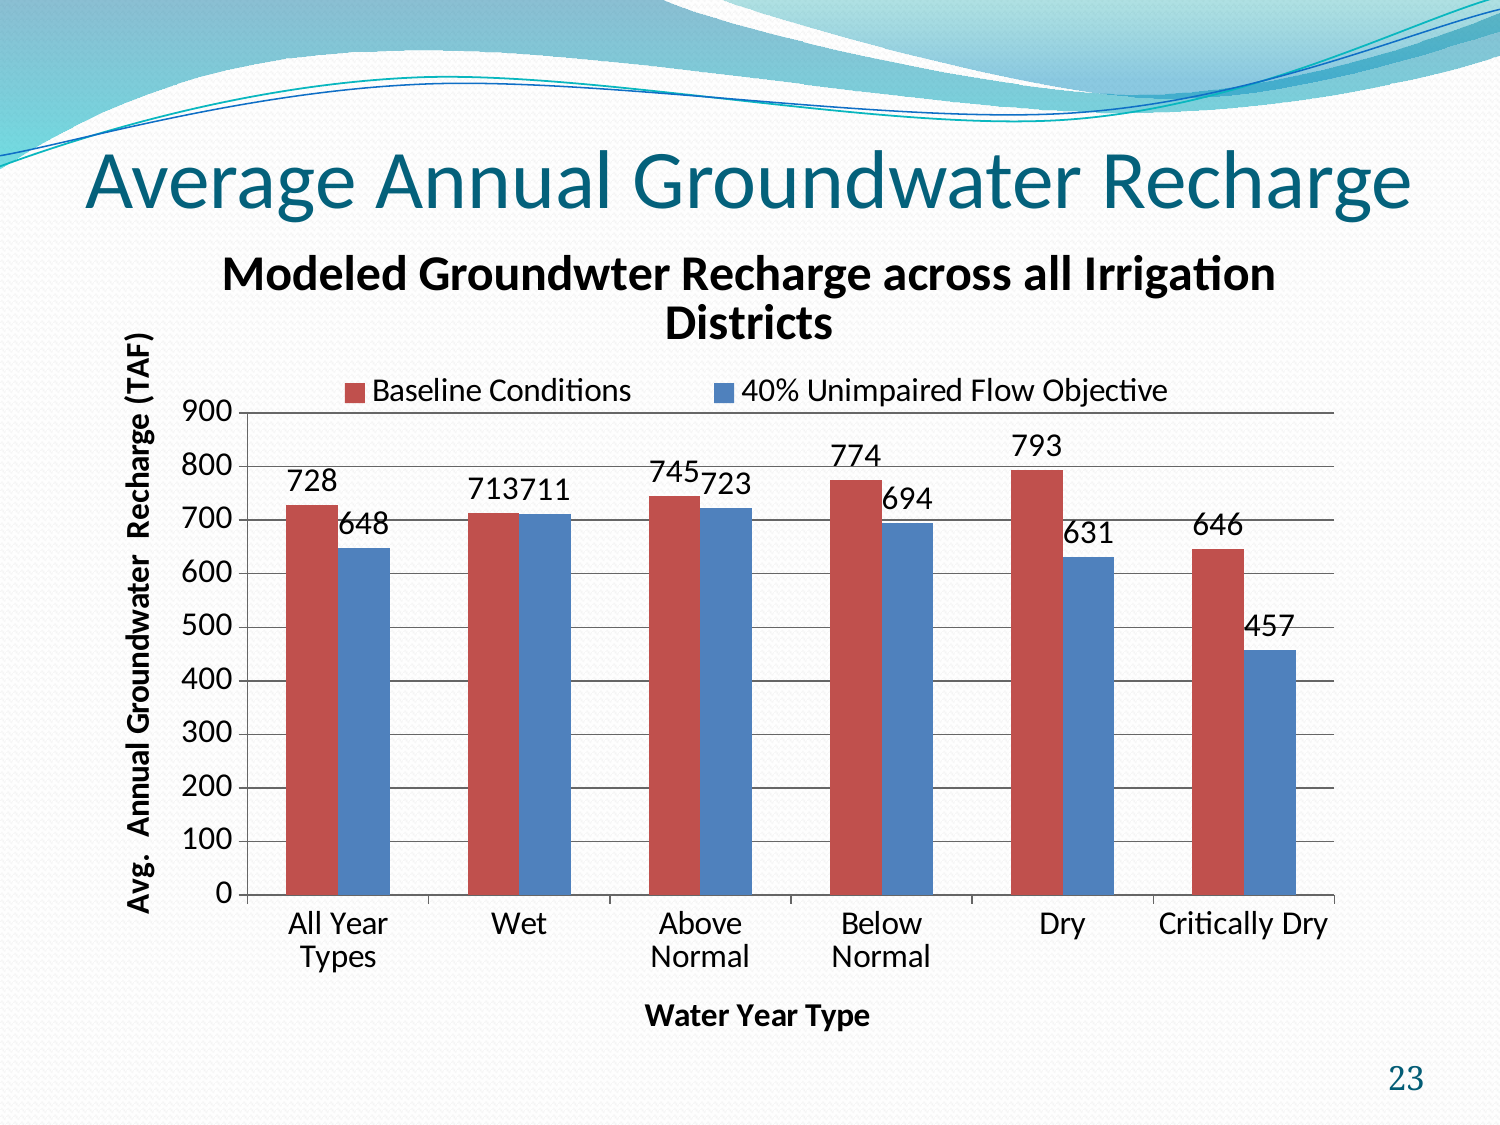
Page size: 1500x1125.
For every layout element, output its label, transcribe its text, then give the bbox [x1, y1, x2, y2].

title Economic Impacts [1299, 1053, 1425, 1059]
slide_number 23 [1299, 1057, 1425, 1103]
title Average Annual Groundwater Recharge [75, 99, 1425, 225]
chart [74, 237, 1426, 1046]
